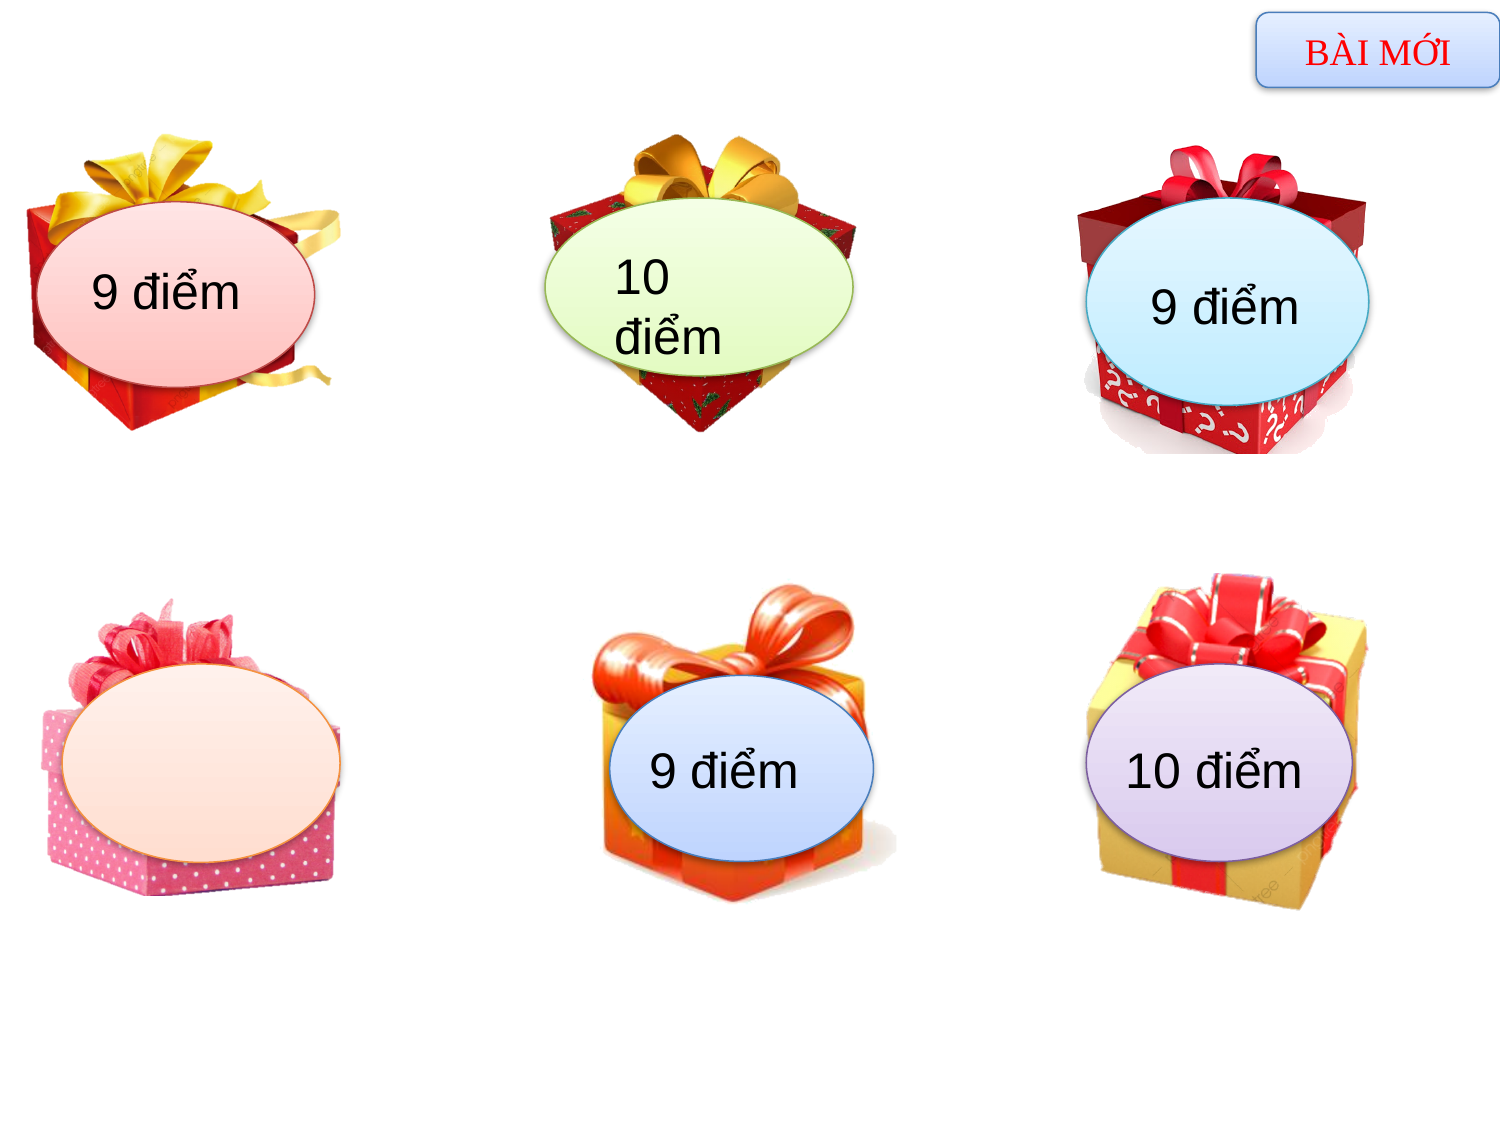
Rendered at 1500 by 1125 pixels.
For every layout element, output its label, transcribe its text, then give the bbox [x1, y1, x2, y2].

picture [25, 132, 352, 434]
picture [1069, 133, 1383, 454]
picture [1069, 573, 1375, 912]
picture [579, 576, 918, 915]
text_box BÀI MỚI [1255, 11, 1500, 89]
picture [36, 594, 341, 896]
picture [544, 129, 874, 440]
